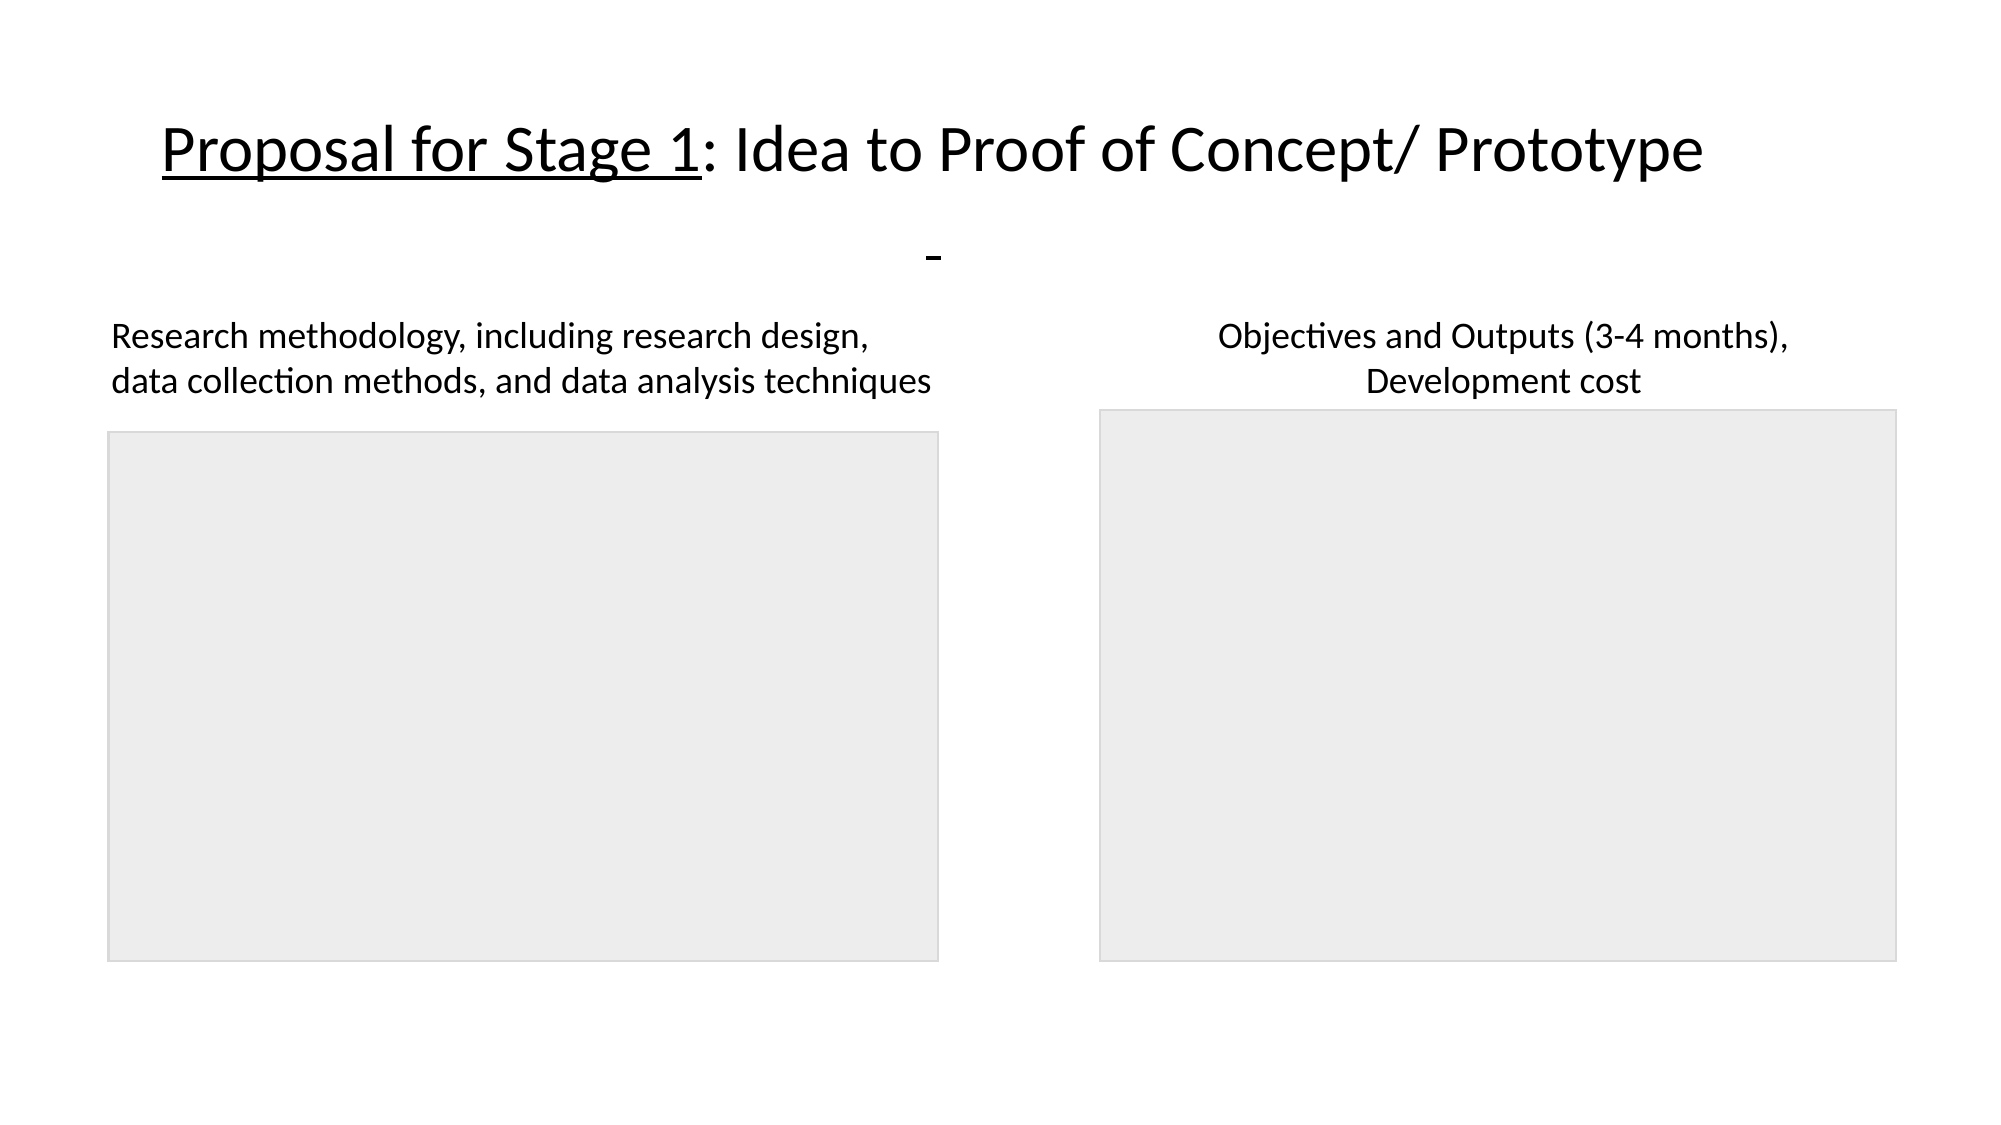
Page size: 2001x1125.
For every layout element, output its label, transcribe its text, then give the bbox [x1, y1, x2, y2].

text_box Proposal for Stage 1: Idea to Proof of Concept/ Prototype [137, 97, 1730, 272]
text_box Objectives and Outputs (3-4 months), Development cost [1126, 303, 1882, 409]
text_box [107, 431, 939, 962]
text_box Research methodology, including research design, data collection methods, and data analysis techniques [96, 303, 950, 409]
text_box [1099, 409, 1897, 962]
